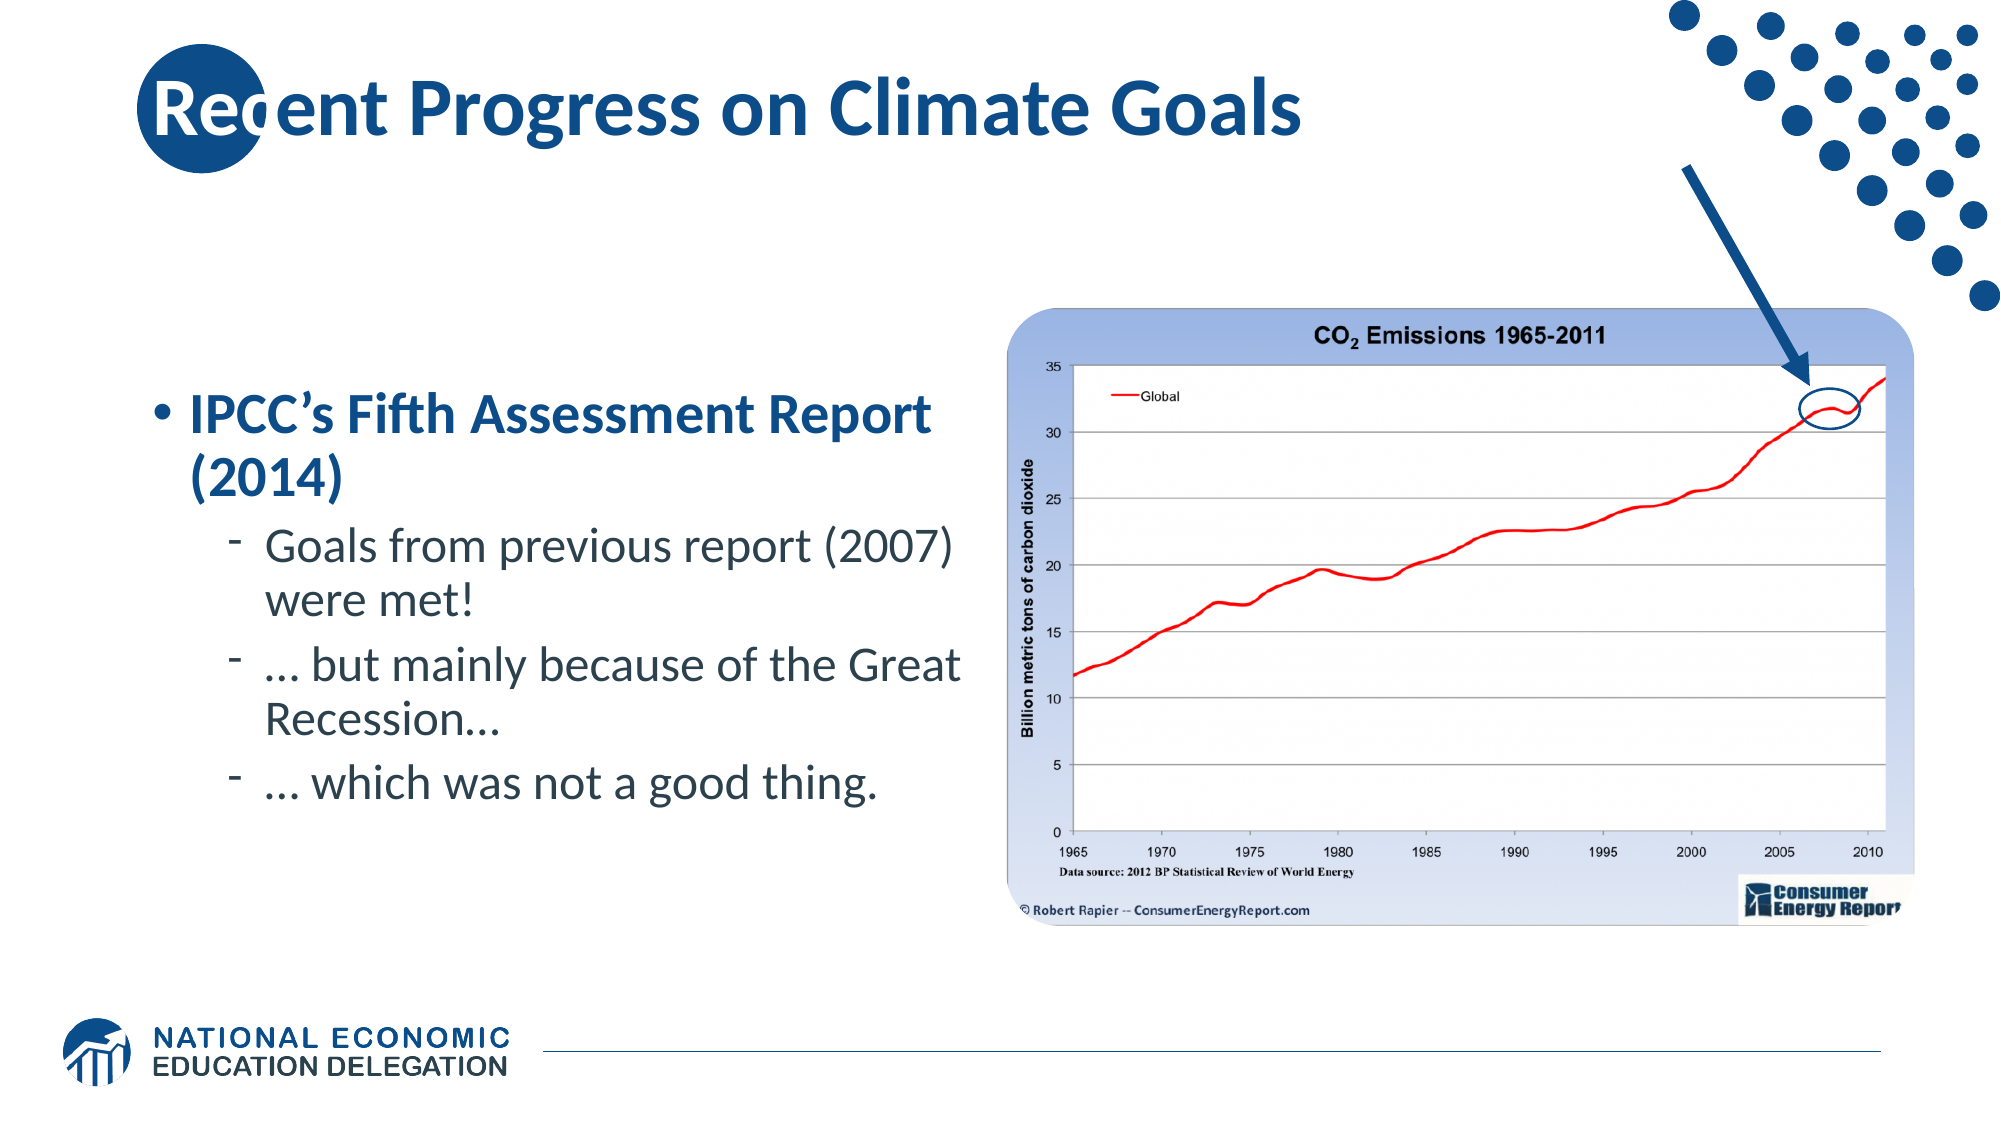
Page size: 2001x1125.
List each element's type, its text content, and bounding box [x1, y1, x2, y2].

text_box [1685, 166, 1810, 387]
title Recent Progress on Climate Goals [137, 0, 1863, 218]
picture [55, 1013, 520, 1091]
picture [1006, 307, 1915, 926]
list IPCC’s Fifth Assessment Report (2014) Goals from previous report (2007) were met! … but mainly because of the Great Recession… … which was not a good thing. [137, 281, 1021, 996]
